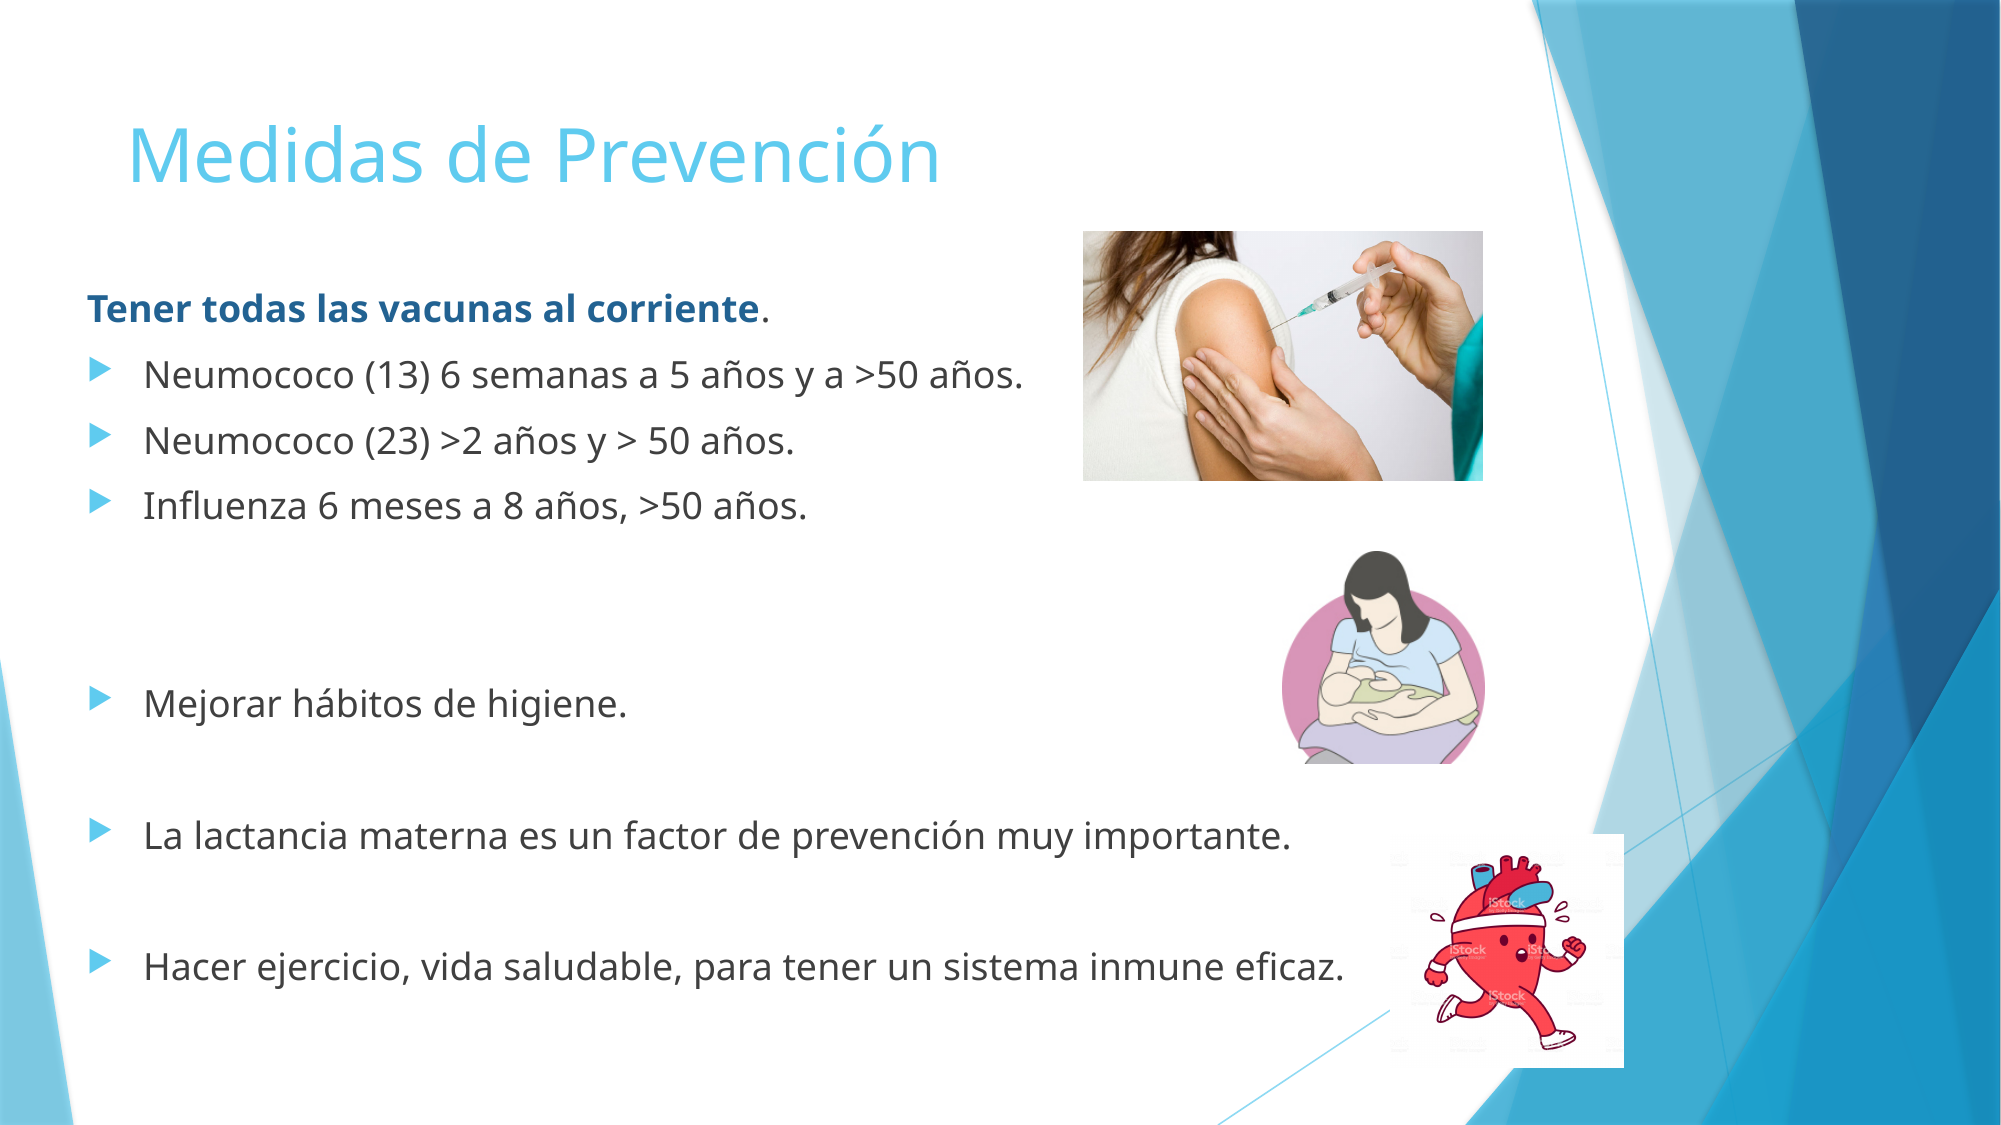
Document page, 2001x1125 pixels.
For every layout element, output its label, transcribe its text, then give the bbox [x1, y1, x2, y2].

picture [1282, 550, 1485, 765]
title Medidas de Prevención [111, 99, 1522, 317]
picture [1083, 230, 1483, 481]
picture [1389, 834, 1624, 1069]
list Tener todas las vacunas al corriente. Neumococo (13) 6 semanas a 5 años y a >50 años. Neumococo (23) >2 años y > 50 años. Influenza 6 meses a 8 años, >50 años. Mejorar hábitos de higiene. La lactancia materna es un factor de prevención muy importante. Hacer ejercicio, vida saludable, para tener un sistema inmune eficaz. [71, 277, 1483, 1095]
